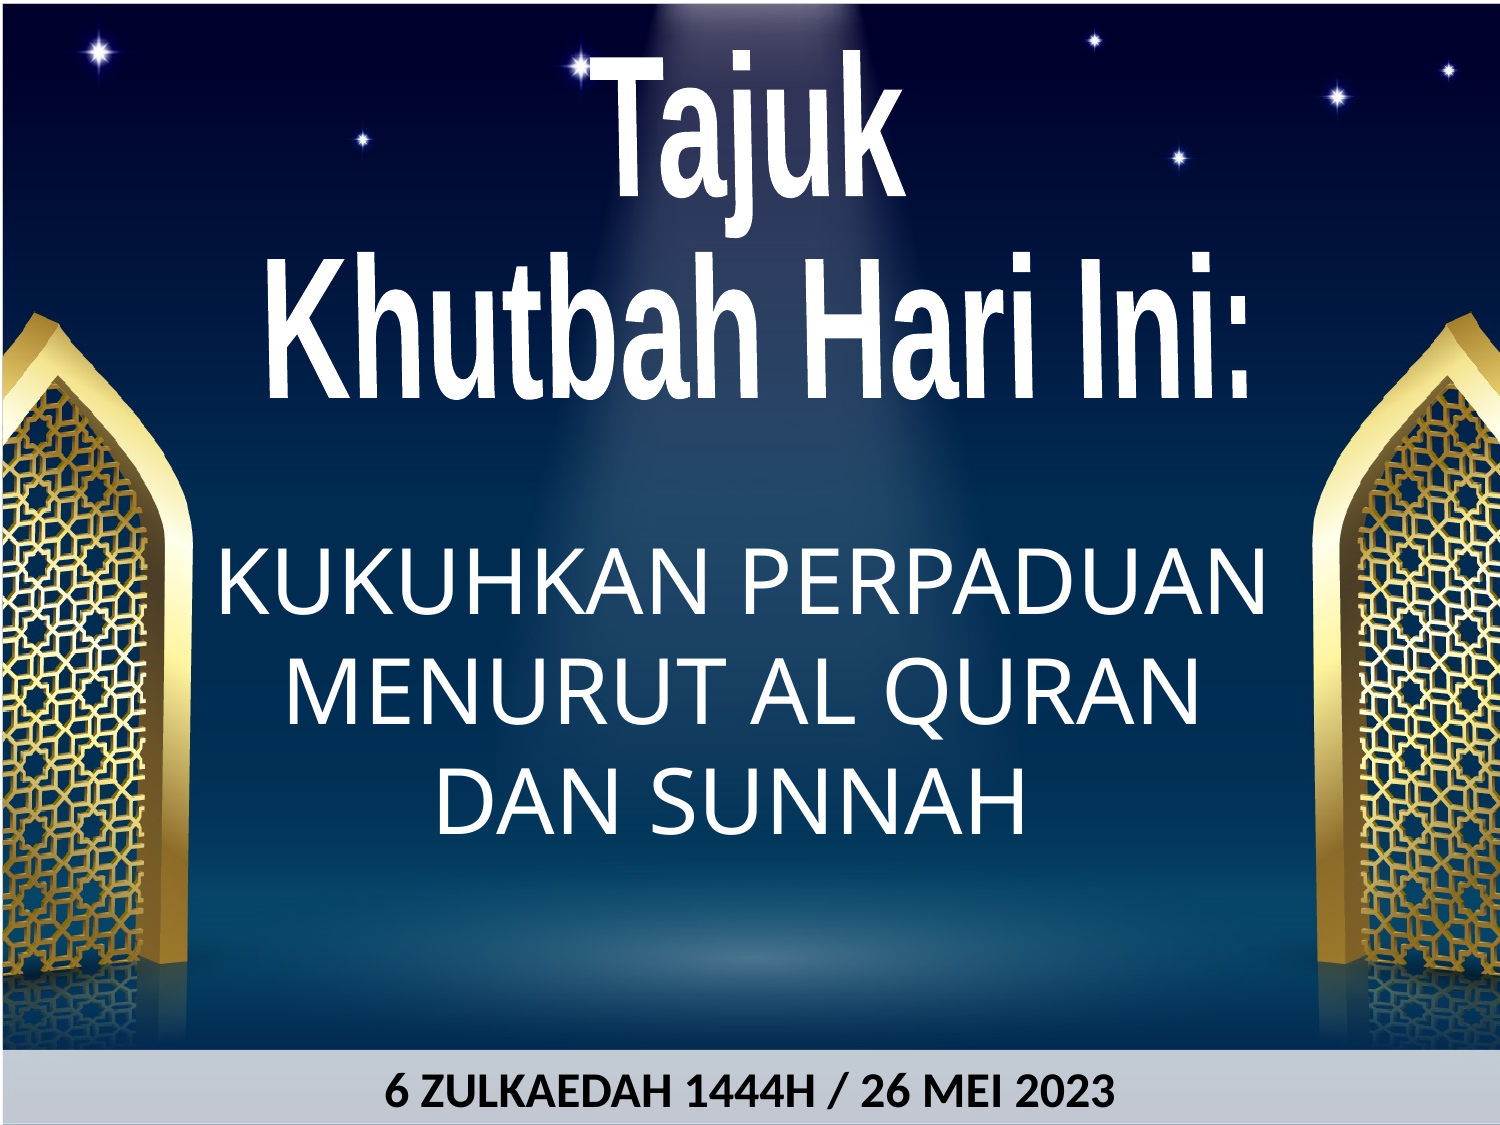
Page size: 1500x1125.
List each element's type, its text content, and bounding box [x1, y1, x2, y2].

text_box KUKUHKAN PERPADUAN MENURUT AL QURAN DAN SUNNAH [174, 515, 1313, 861]
picture [0, 0, 1500, 1049]
text_box 6 ZULKAEDAH 1444H / 26 MEI 2023 [0, 1049, 1500, 1125]
